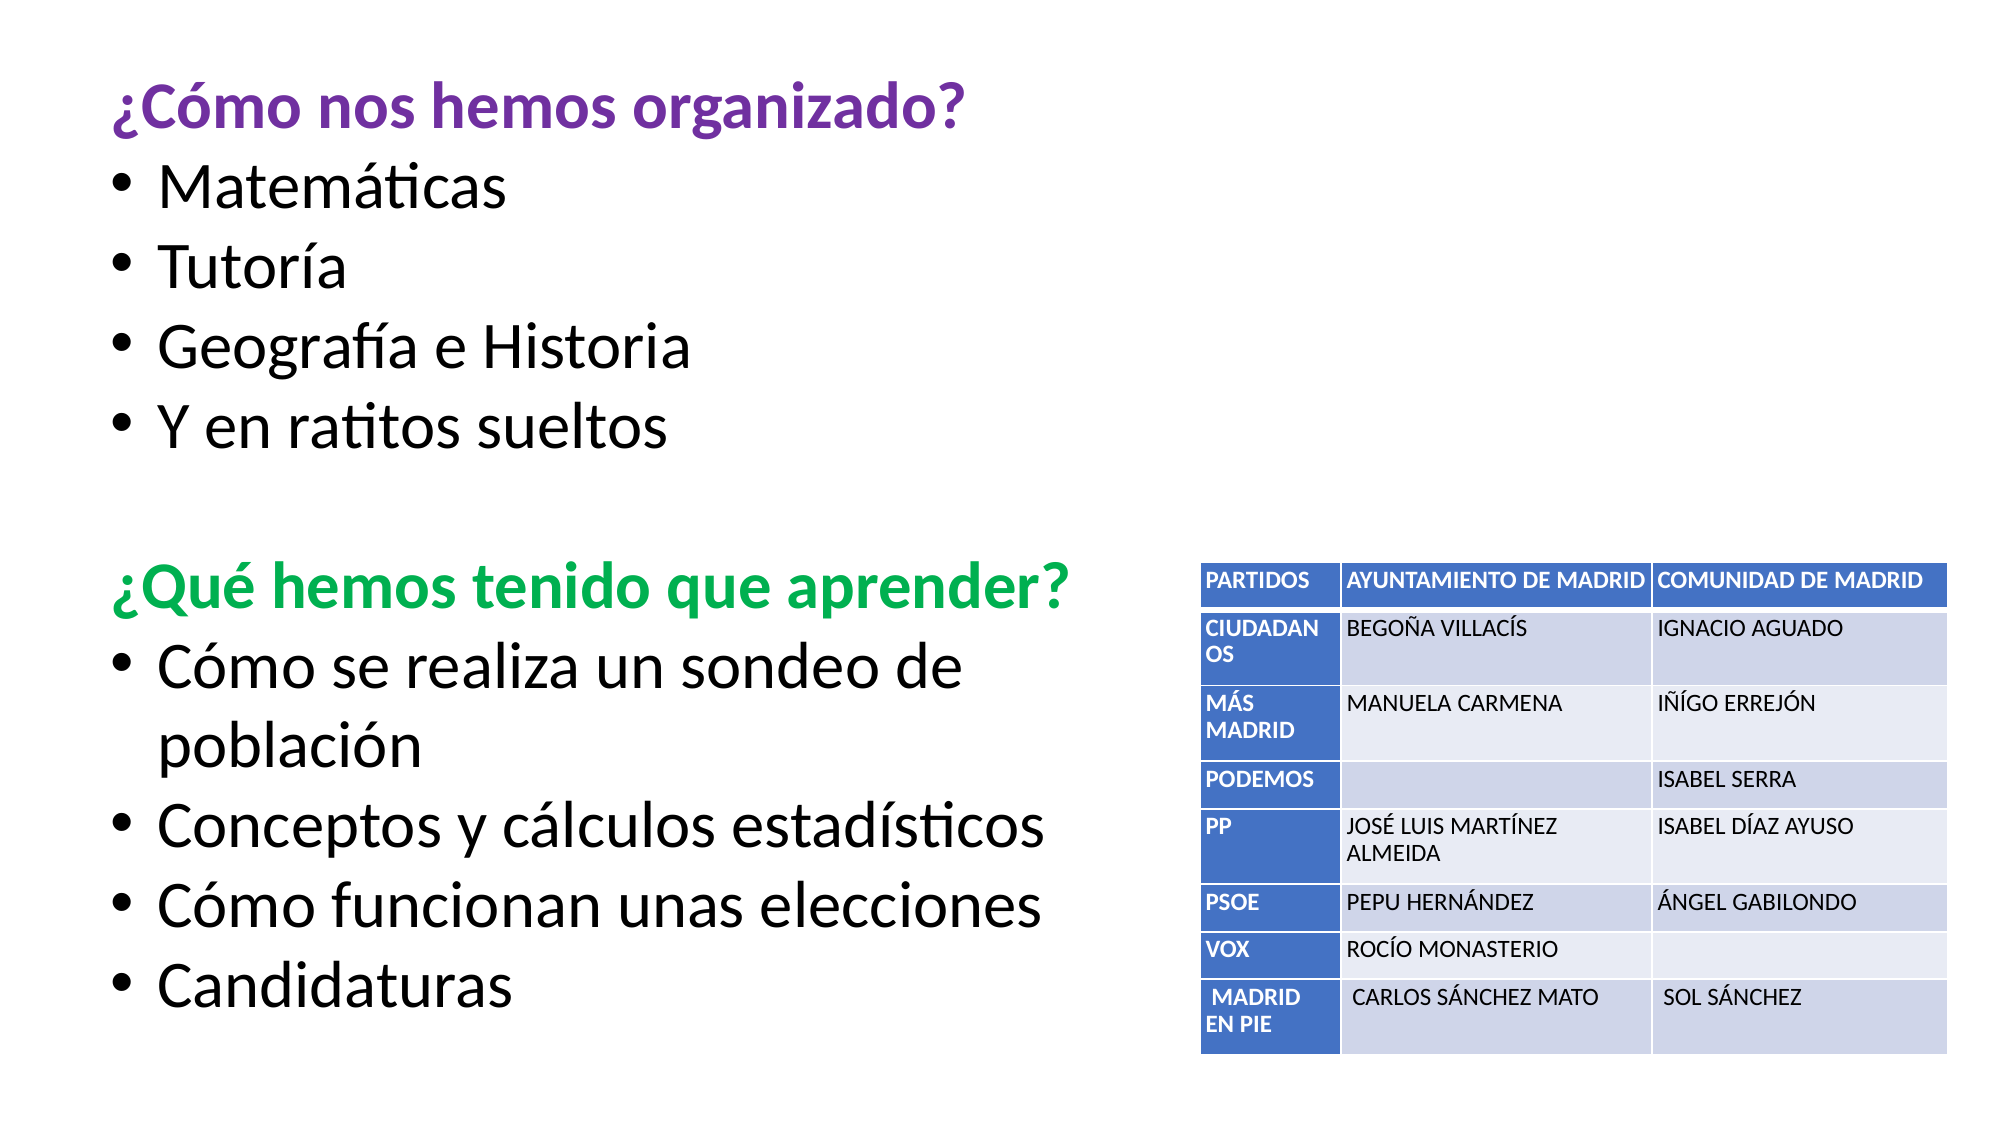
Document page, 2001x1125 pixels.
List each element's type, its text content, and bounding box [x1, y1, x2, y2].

table_cell PODEMOS [1201, 762, 1340, 808]
table_cell BEGOÑA VILLACÍS [1342, 613, 1651, 685]
table_cell VOX [1201, 933, 1340, 978]
table_cell PEPU HERNÁNDEZ [1342, 885, 1651, 931]
table_cell CIUDADANOS [1201, 613, 1340, 685]
table_header AYUNTAMIENTO DE MADRID [1342, 563, 1651, 607]
table_cell MÁS MADRID [1201, 686, 1340, 760]
table_cell ROCÍO MONASTERIO [1342, 933, 1651, 978]
table_cell PSOE [1201, 885, 1340, 931]
table_header PARTIDOS [1201, 563, 1340, 607]
table_cell CARLOS SÁNCHEZ MATO [1342, 980, 1651, 1054]
table_cell JOSÉ LUIS MARTÍNEZ ALMEIDA [1342, 810, 1651, 883]
table_cell IGNACIO AGUADO [1653, 613, 1947, 685]
table_cell SOL SÁNCHEZ [1653, 980, 1947, 1054]
table_cell [1653, 933, 1947, 978]
table_cell MADRID EN PIE [1201, 980, 1340, 1054]
table_header COMUNIDAD DE MADRID [1653, 563, 1947, 607]
table_cell ÁNGEL GABILONDO [1653, 885, 1947, 931]
table_cell MANUELA CARMENA [1342, 686, 1651, 760]
table_cell ISABEL DÍAZ AYUSO [1653, 810, 1947, 883]
table_cell PP [1201, 810, 1340, 883]
table_cell [1342, 762, 1651, 808]
table_cell IÑÍGO ERREJÓN [1653, 686, 1947, 760]
text_box ¿Cómo nos hemos organizado? Matemáticas Tutoría Geografía e Historia Y en ratitos sueltos ¿Qué hemos tenido que aprender? Cómo se realiza un sondeo de población Conceptos y cálculos estadísticos Cómo funcionan unas elecciones Candidaturas [95, 54, 1092, 1125]
table_cell ISABEL SERRA [1653, 762, 1947, 808]
